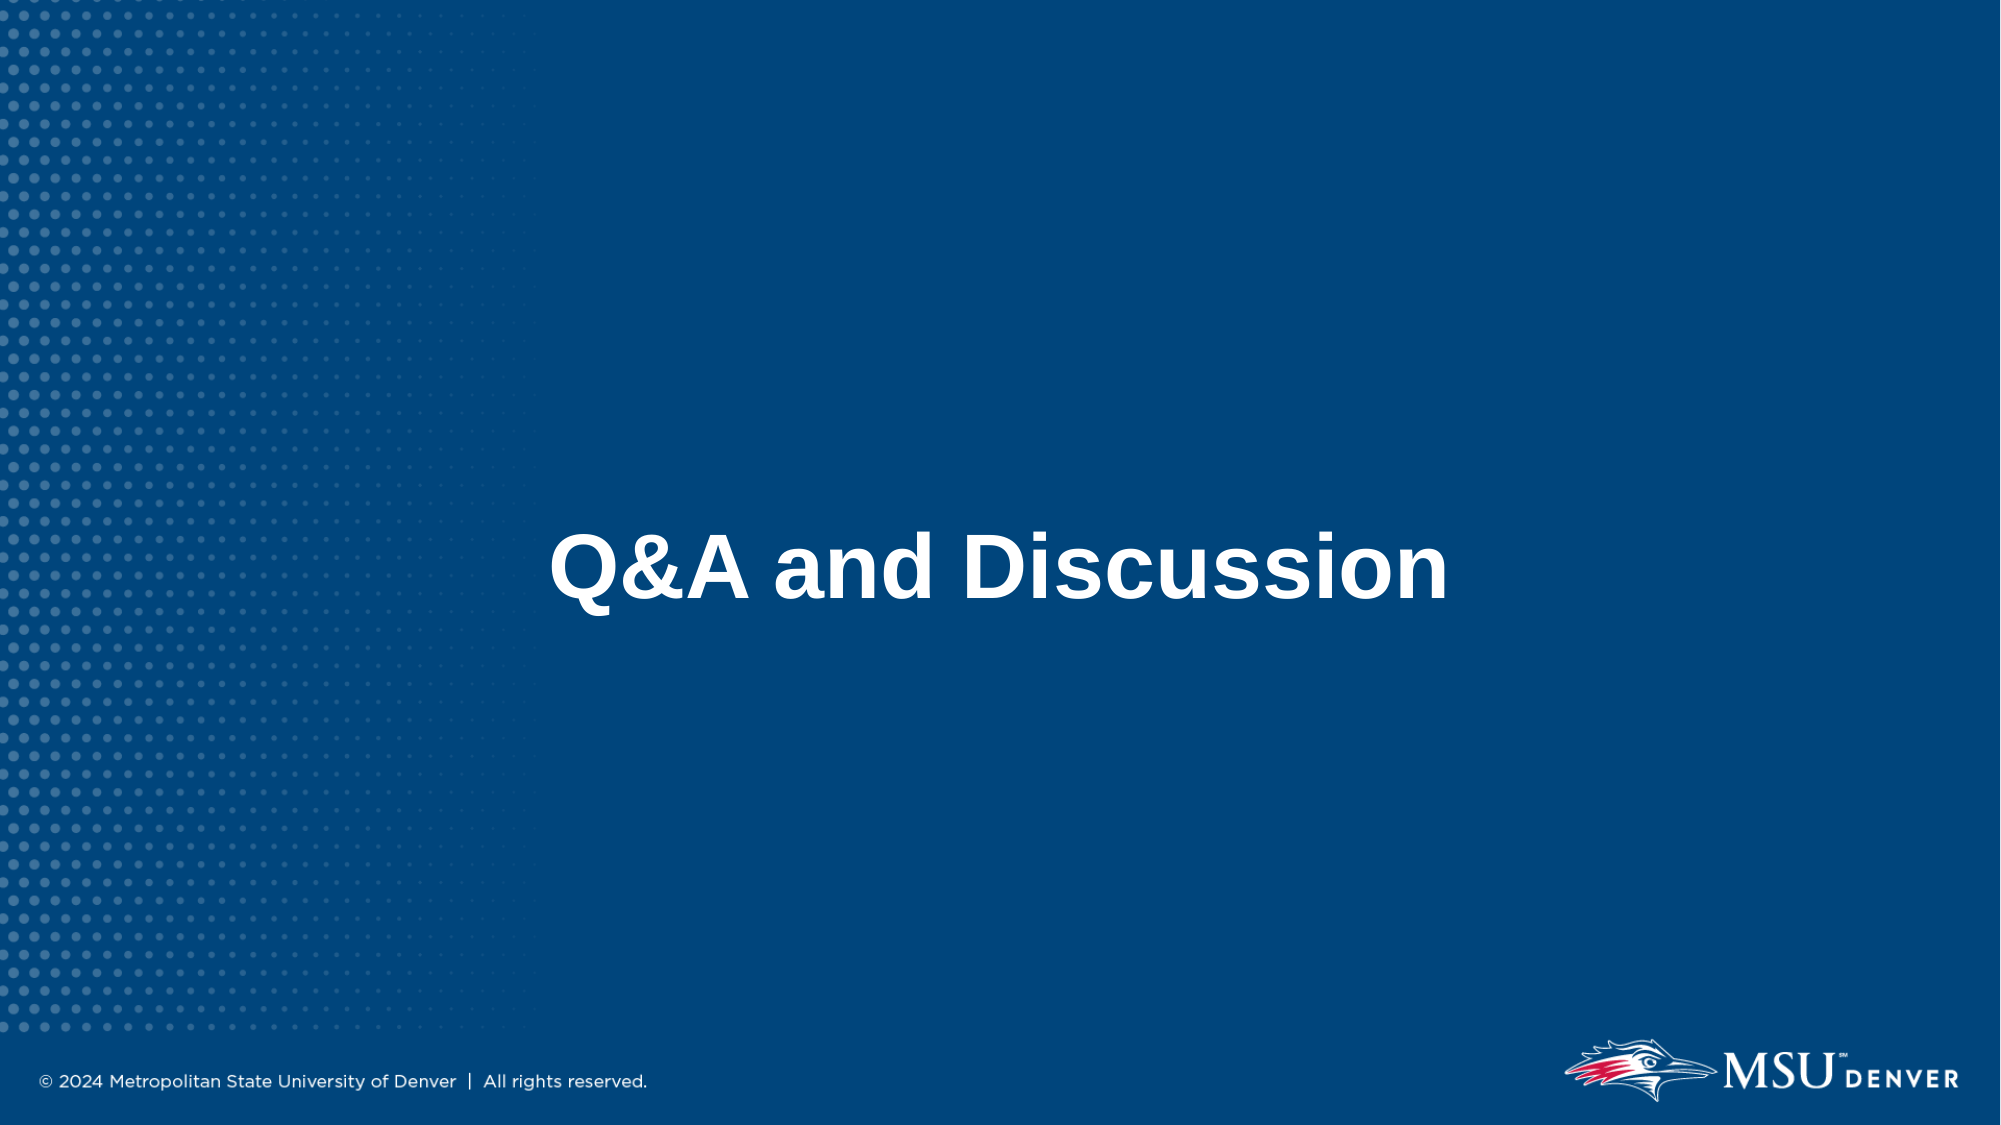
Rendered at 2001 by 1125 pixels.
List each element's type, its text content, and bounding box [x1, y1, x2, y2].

picture [0, 0, 2001, 1125]
title Q&A and Discussion [154, 498, 1846, 627]
